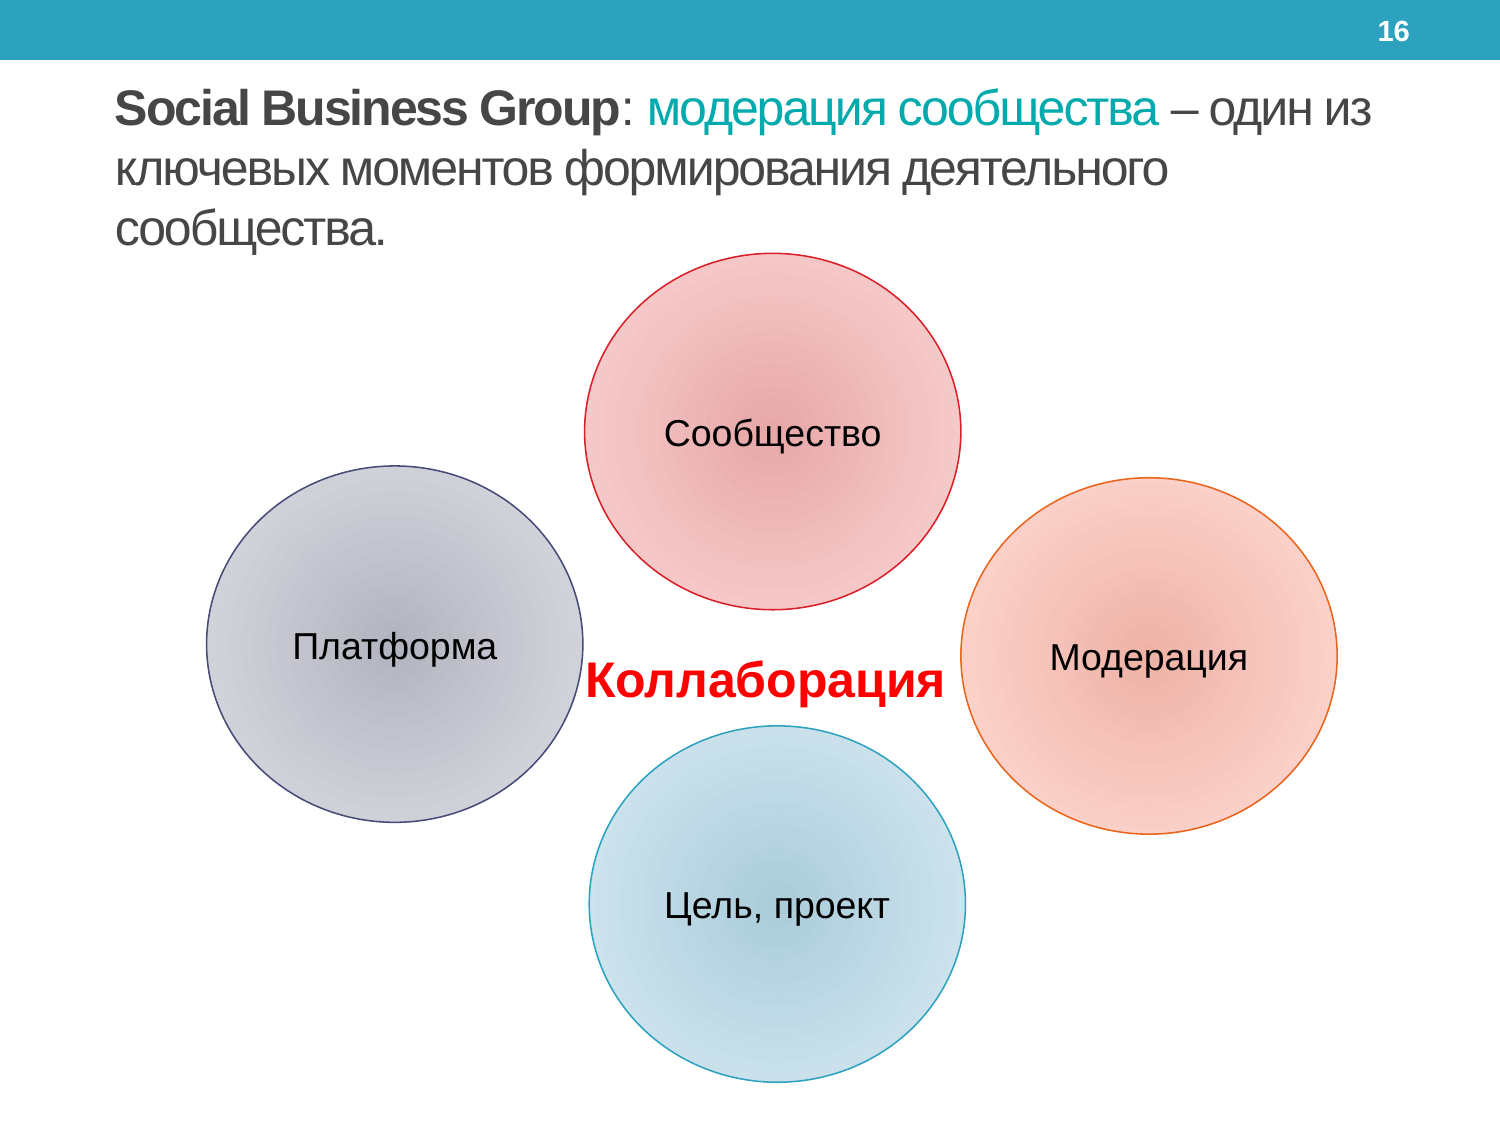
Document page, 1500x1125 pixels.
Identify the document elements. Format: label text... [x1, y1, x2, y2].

text_box Цель, проект [588, 725, 967, 1084]
slide_number 16 [1250, 3, 1425, 57]
text_box Коллаборация [569, 640, 970, 716]
text_box Модерация [960, 476, 1338, 835]
text_box Social Business Group: модерация сообщества – один из ключевых моментов формирования деятельного сообщества. [100, 67, 1451, 231]
text_box Сообщество [583, 252, 962, 611]
text_box Платформа [205, 465, 584, 824]
